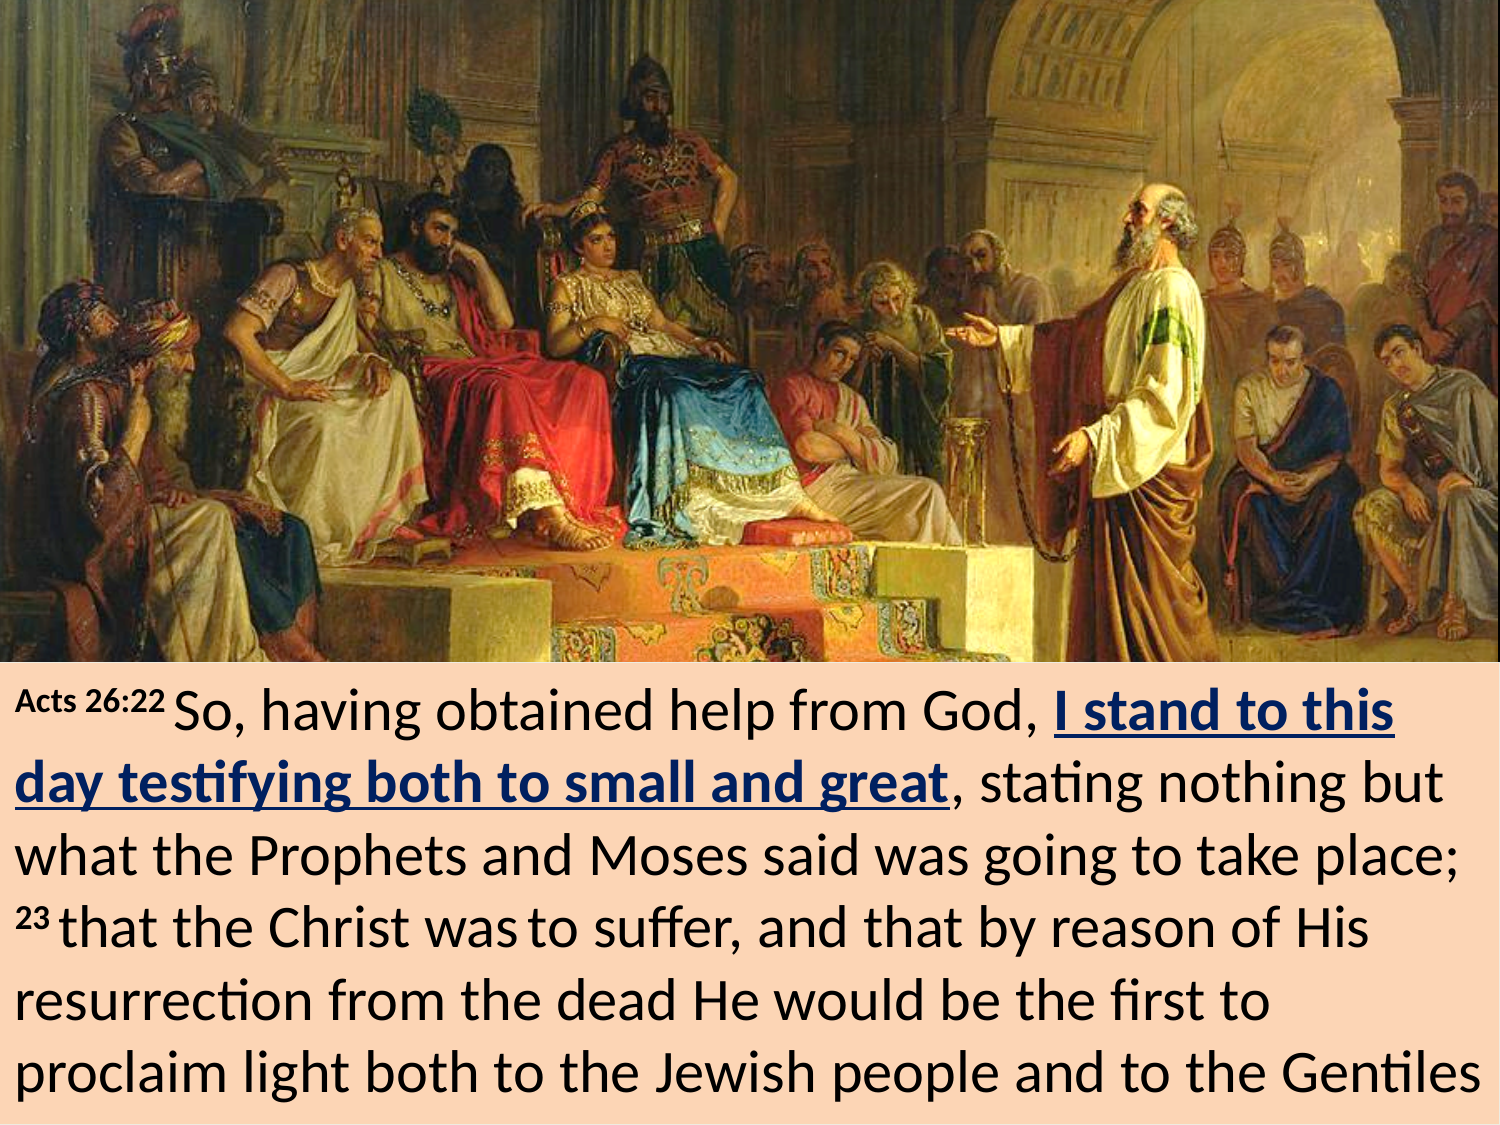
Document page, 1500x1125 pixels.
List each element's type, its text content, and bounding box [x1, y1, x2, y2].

text_box Acts 26:22 So, having obtained help from God, I stand to this day testifying both to small and great, stating nothing but what the Prophets and Moses said was going to take place; 23 that the Christ was to suffer, and that by reason of His resurrection from the dead He would be the first to proclaim light both to the Jewish people and to the Gentiles [0, 825, 1500, 1125]
picture [0, 0, 1499, 819]
